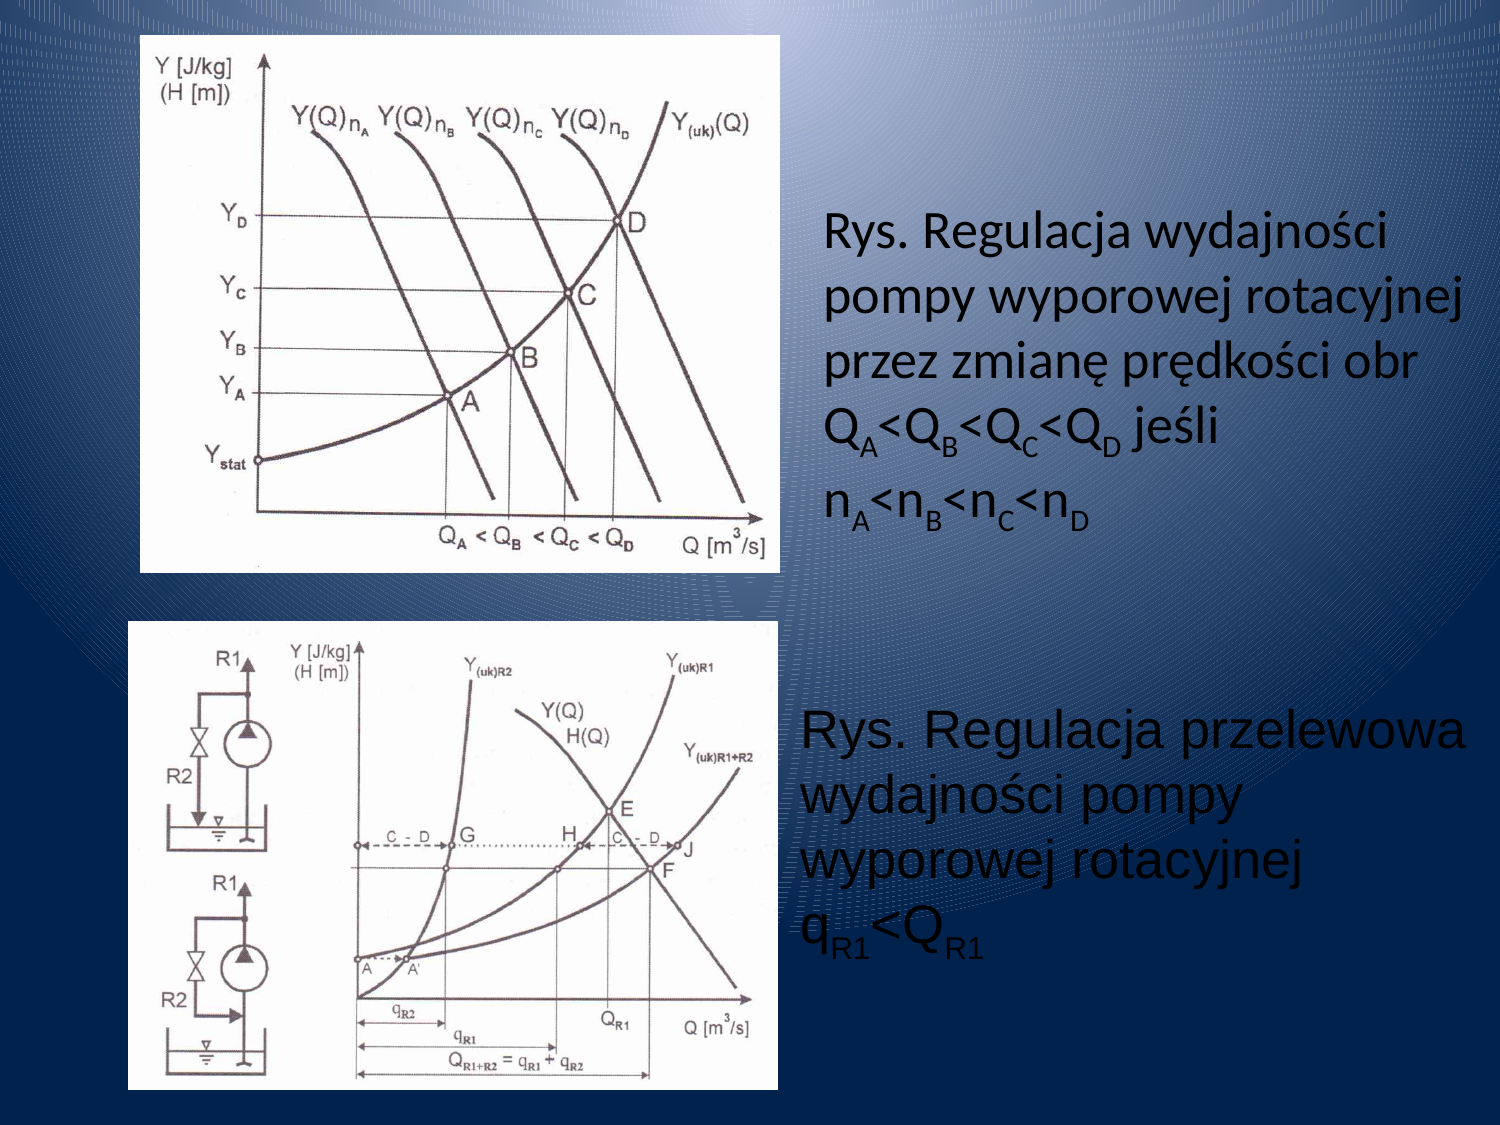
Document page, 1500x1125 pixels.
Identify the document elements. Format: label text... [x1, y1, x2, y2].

picture [140, 34, 781, 573]
text_box Rys. Regulacja wydajności pompy wyporowej rotacyjnej przez zmianę prędkości obr QA<QB<QC<QD jeśli nA<nB<nC<nD [808, 187, 1500, 545]
picture [128, 620, 778, 1091]
text_box Rys. Regulacja przelewowa wydajności pompy wyporowej rotacyjnej qR1<QR1 [785, 687, 1500, 974]
